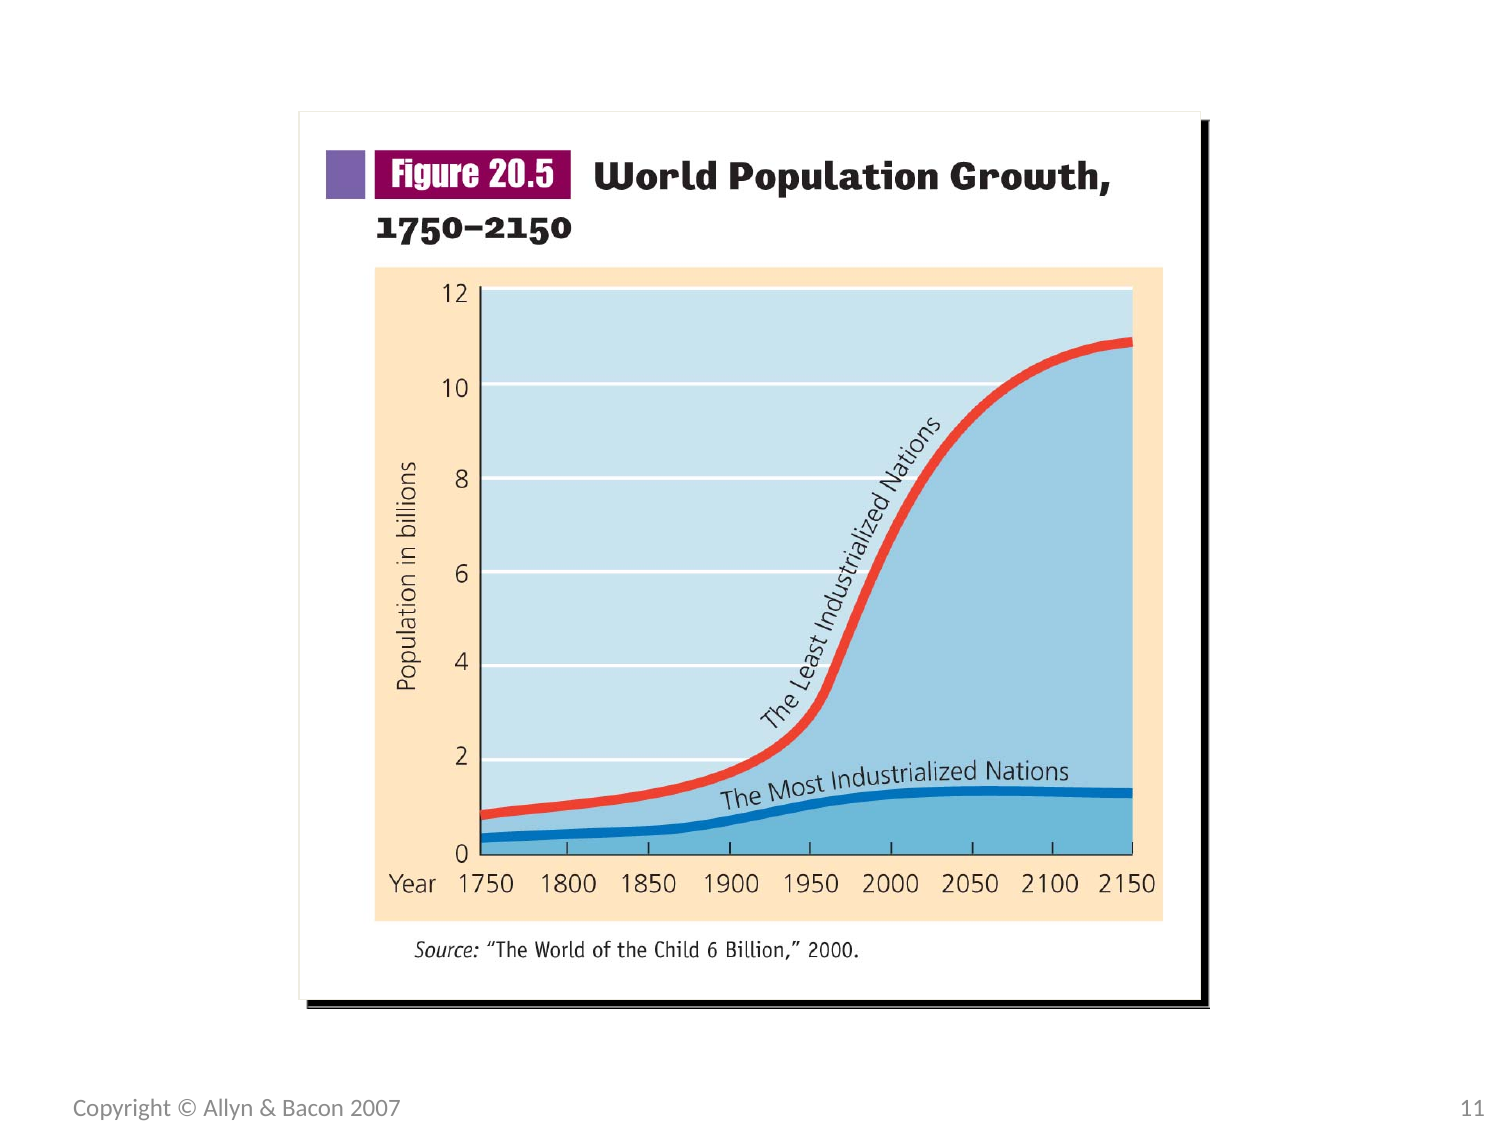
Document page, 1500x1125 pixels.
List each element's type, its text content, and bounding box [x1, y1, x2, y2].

footer Copyright © Allyn & Bacon 2007 [0, 1087, 475, 1125]
picture [299, 112, 1201, 1000]
slide_number 11 [1187, 1087, 1500, 1125]
